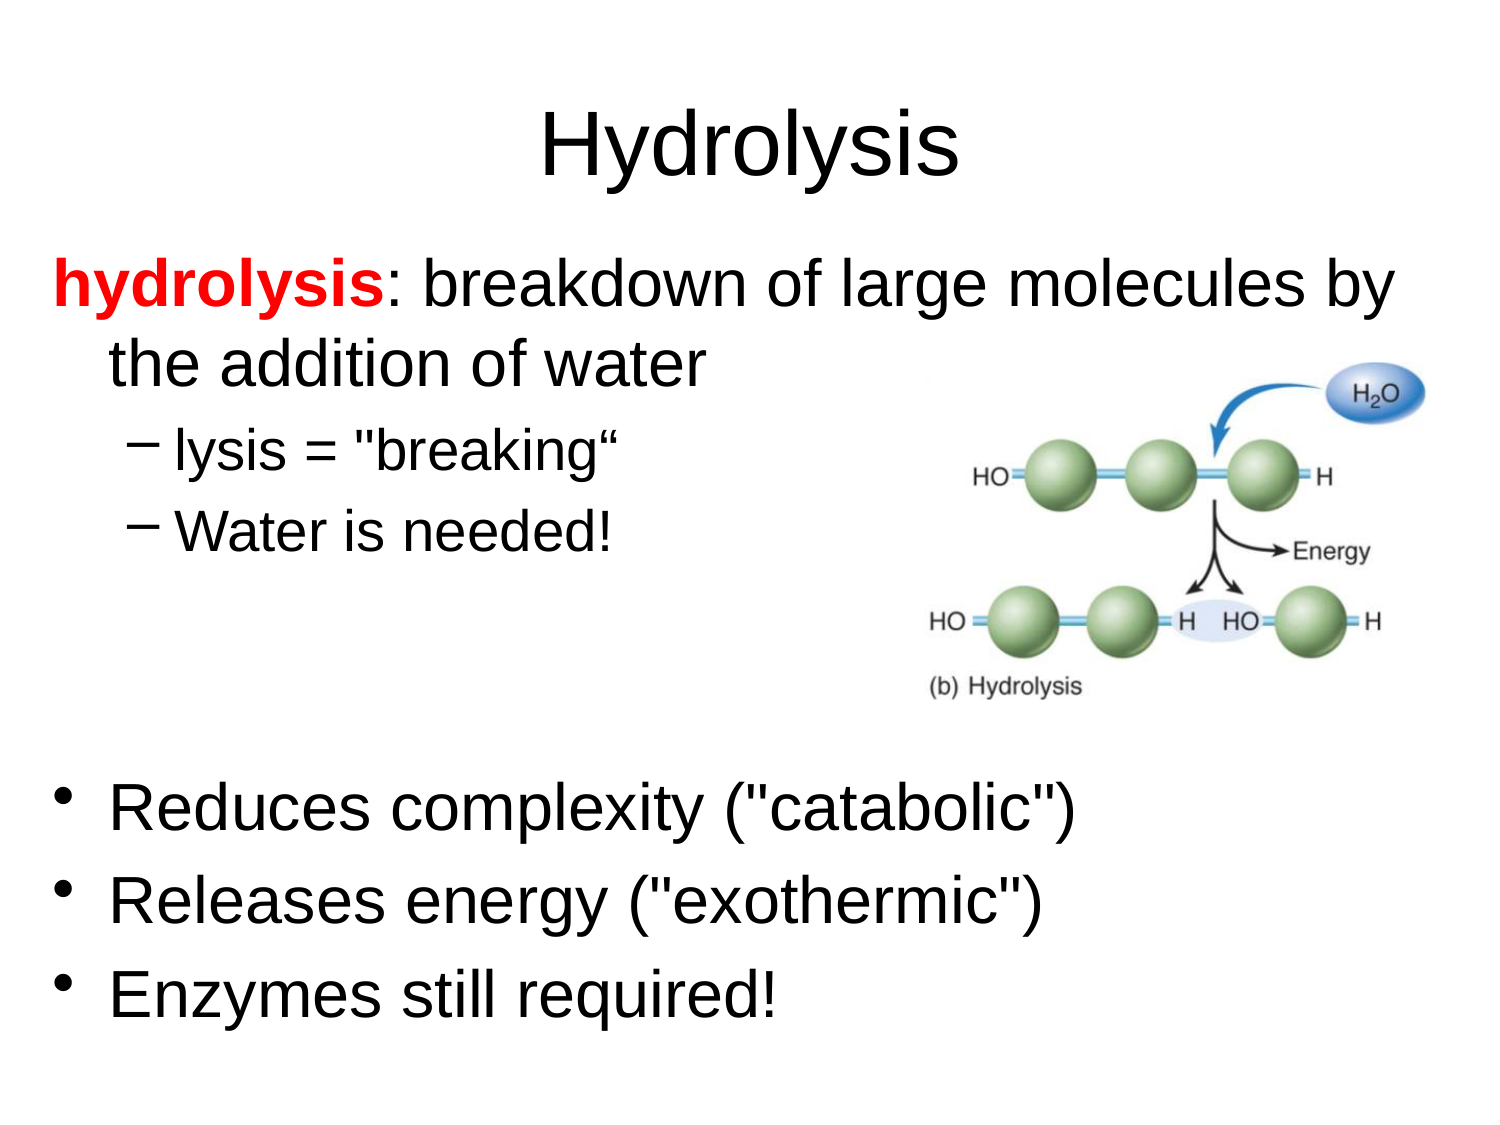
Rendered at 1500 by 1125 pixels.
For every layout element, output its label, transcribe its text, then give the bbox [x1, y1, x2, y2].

picture [924, 362, 1427, 701]
title Hydrolysis [75, 45, 1425, 232]
list hydrolysis: breakdown of large molecules by the addition of water lysis = "breaking“ Water is needed! Reduces complexity ("catabolic") Releases energy ("exothermic") Enzymes still required! [37, 232, 1438, 1088]
